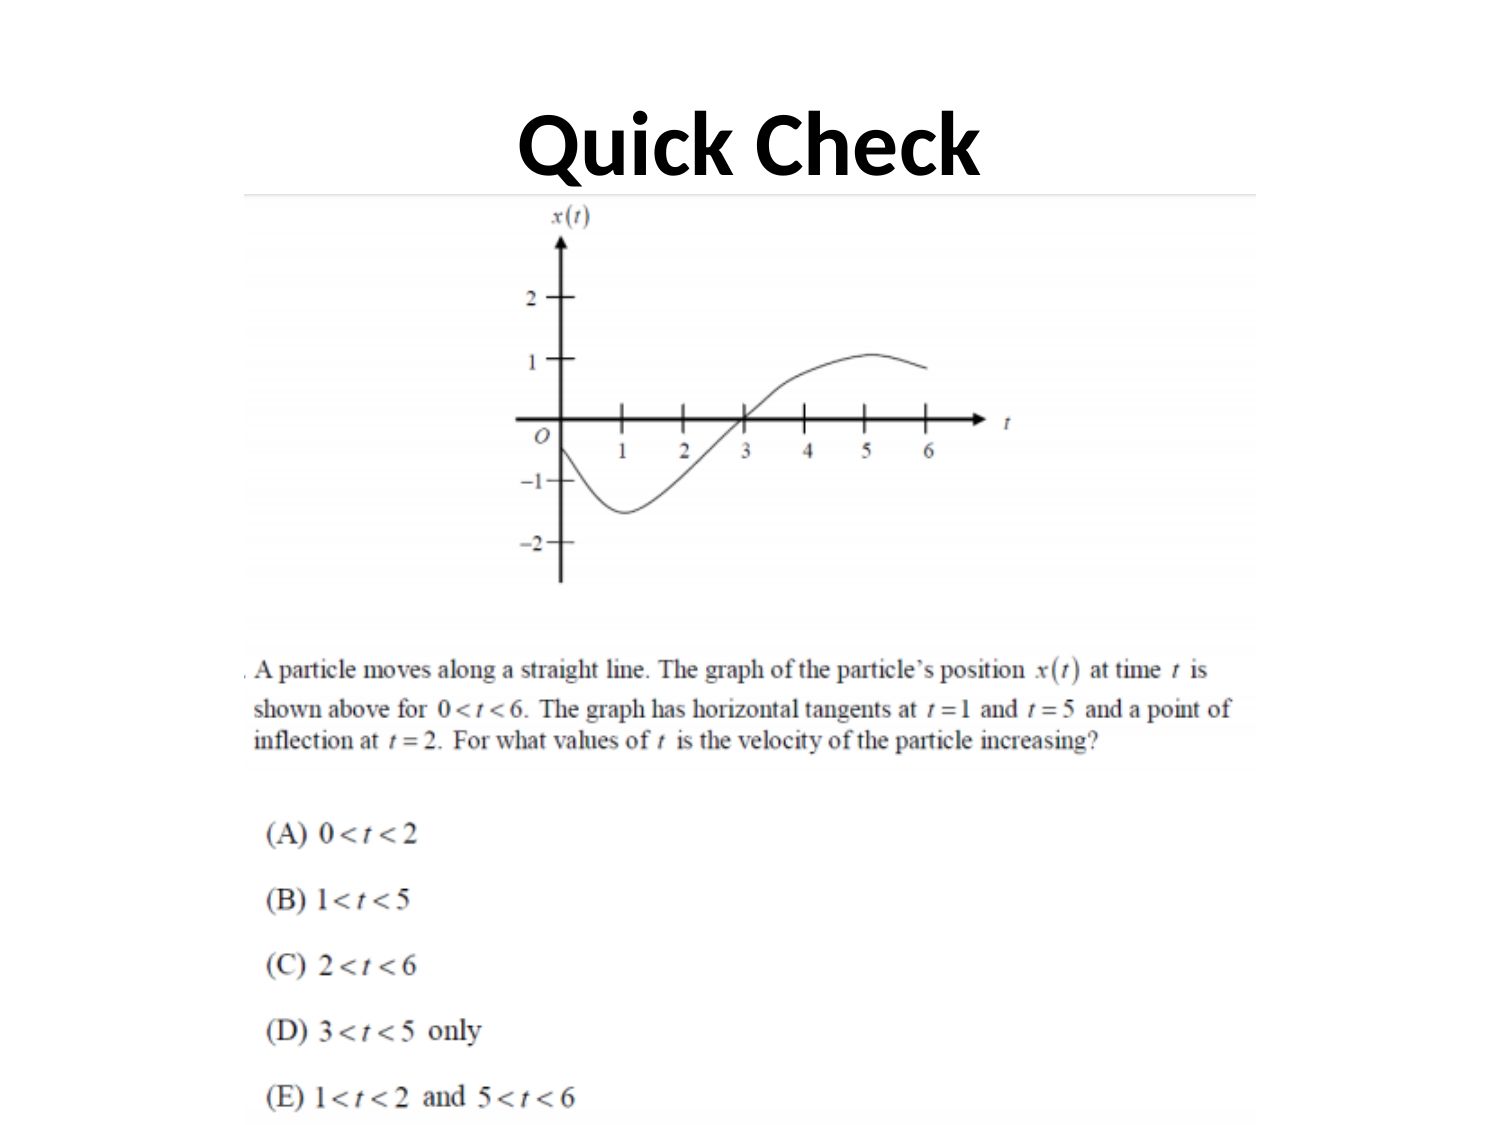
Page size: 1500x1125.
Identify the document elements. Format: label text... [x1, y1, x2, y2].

title Quick Check [75, 45, 1425, 233]
picture [243, 194, 1256, 1125]
